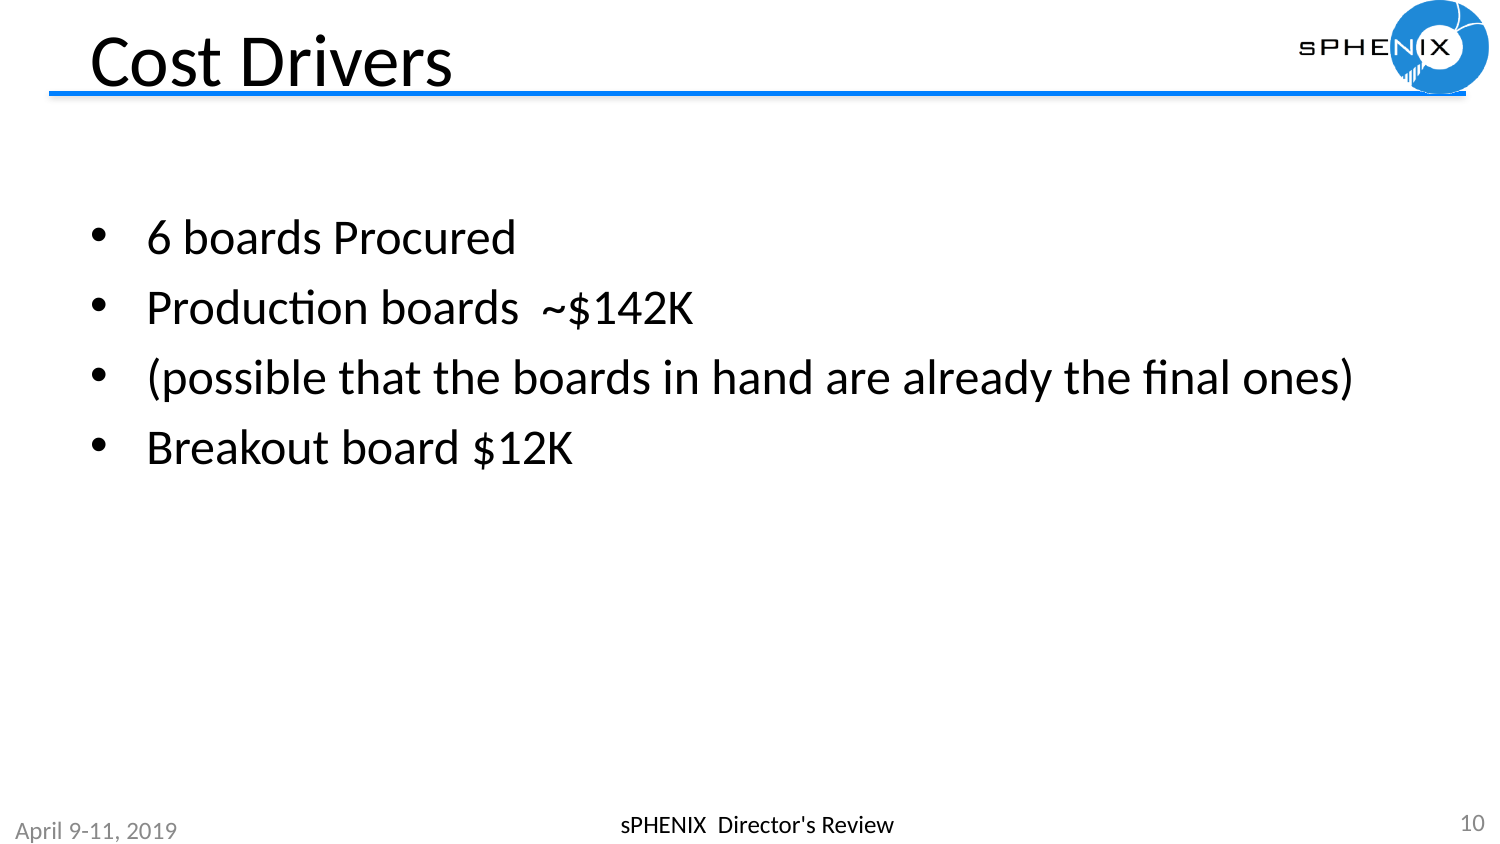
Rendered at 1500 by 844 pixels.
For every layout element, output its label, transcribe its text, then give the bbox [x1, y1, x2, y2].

title Cost Drivers [75, 1, 1500, 113]
footer sPHENIX Director's Review [520, 806, 996, 841]
list 6 boards Procured Production boards ~$142K (possible that the boards in hand are already the final ones) Breakout board $12K [75, 196, 1425, 754]
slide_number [0, 815, 350, 844]
slide_number 10 [1412, 798, 1500, 844]
